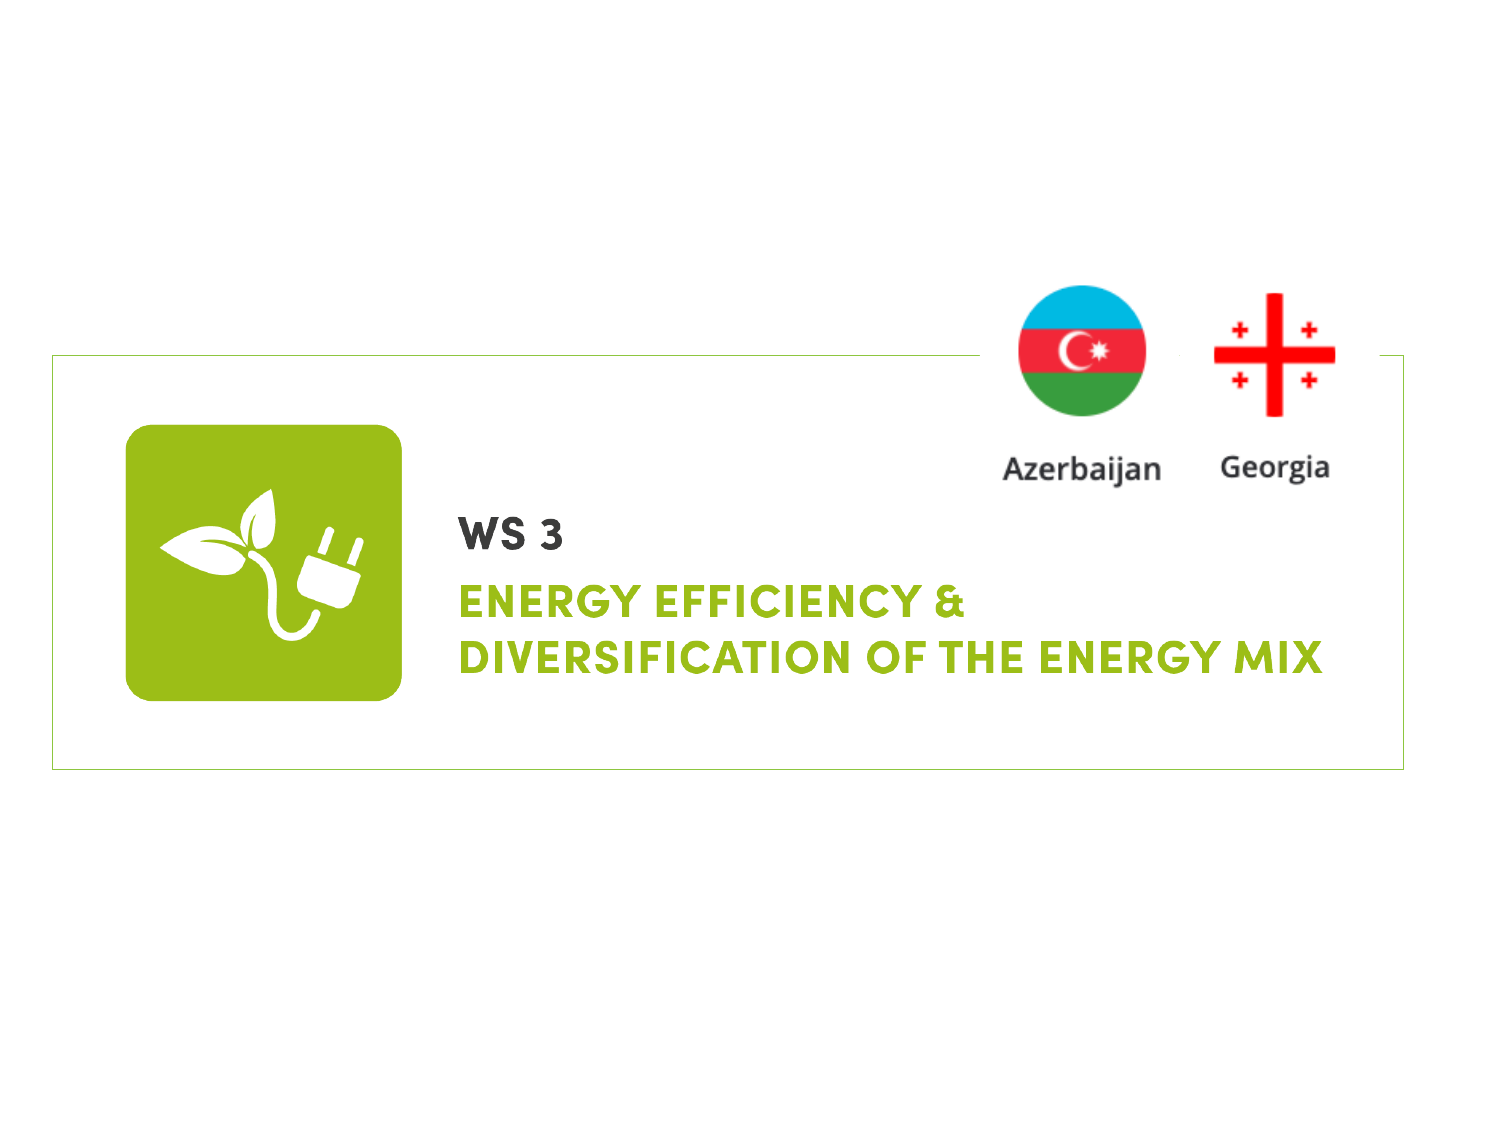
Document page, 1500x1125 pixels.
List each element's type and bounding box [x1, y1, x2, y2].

picture [52, 275, 1404, 770]
